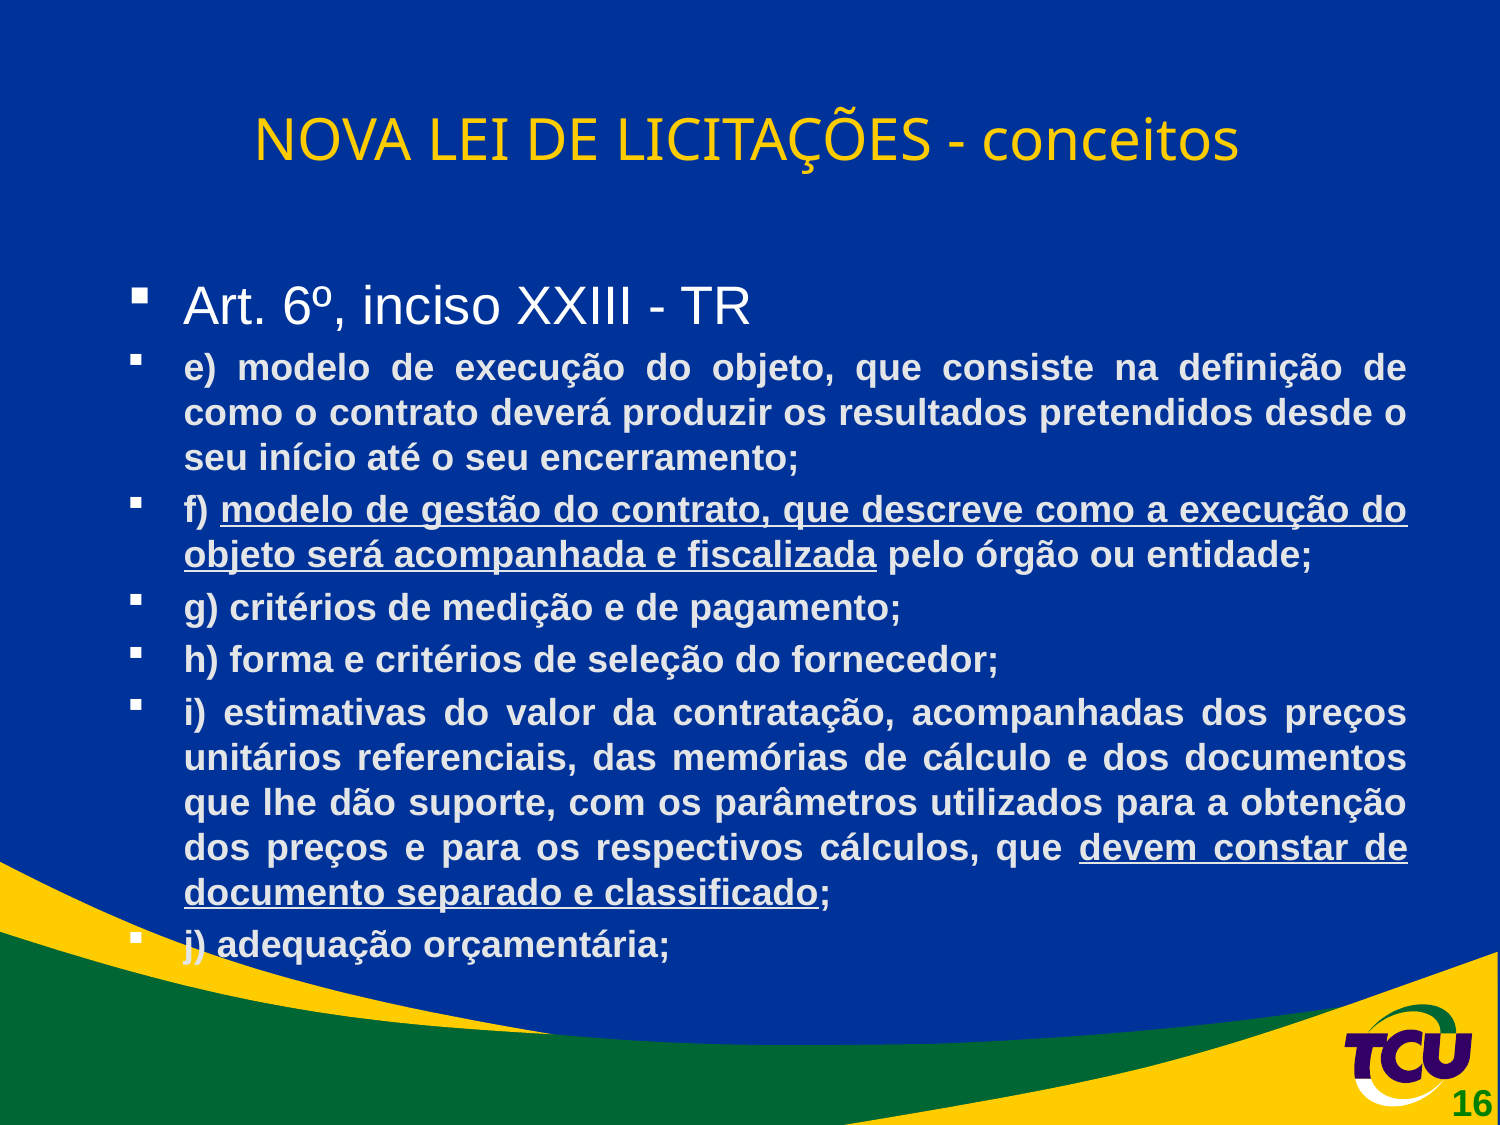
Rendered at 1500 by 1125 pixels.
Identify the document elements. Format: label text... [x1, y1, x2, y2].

title NOVA LEI DE LICITAÇÕES - conceitos [53, 78, 1442, 197]
slide_number 16 [1387, 1078, 1494, 1125]
list Art. 6º, inciso XXIII - TR e) modelo de execução do objeto, que consiste na definição de como o contrato deverá produzir os resultados pretendidos desde o seu início até o seu encerramento; f) modelo de gestão do contrato, que descreve como a execução do objeto será acompanhada e fiscalizada pelo órgão ou entidade; g) critérios de medição e de pagamento; h) forma e critérios de seleção do fornecedor; i) estimativas do valor da contratação, acompanhadas dos preços unitários referenciais, das memórias de cálculo e dos documentos que lhe dão suporte, com os parâmetros utilizados para a obtenção dos preços e para os respectivos cálculos, que devem constar de documento separado e classificado; j) adequação orçamentária; [112, 262, 1424, 847]
